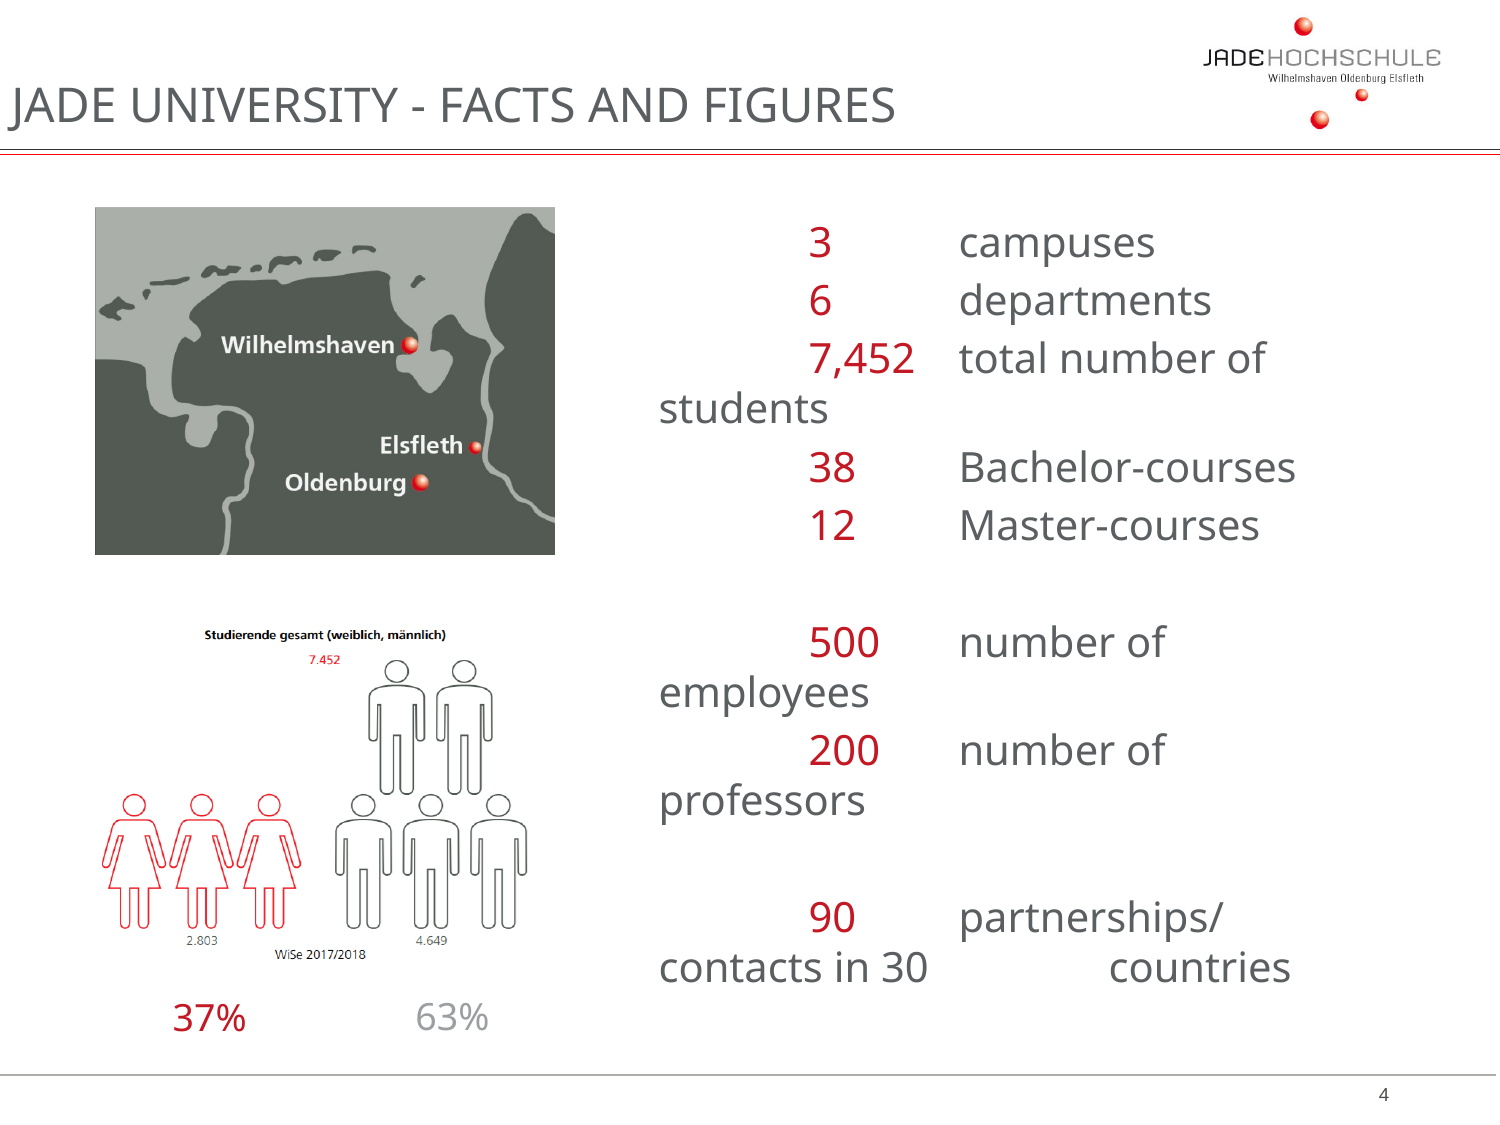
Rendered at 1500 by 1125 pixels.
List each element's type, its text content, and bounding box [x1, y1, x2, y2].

picture [95, 207, 555, 555]
text_box JADE UNIVERSITY - FACTS AND FIGURES [0, 57, 932, 150]
text_box 3 campuses 6 departments 7,452 total number of students 38 Bachelor-courses 12 Master-courses 500 number of employees 200 number of professors 90 partnerships/contacts in 30 countries [643, 208, 1317, 1000]
picture [1188, 7, 1471, 140]
text_box 63% [400, 985, 505, 1046]
text_box 37% [157, 986, 262, 1046]
picture [67, 612, 555, 976]
